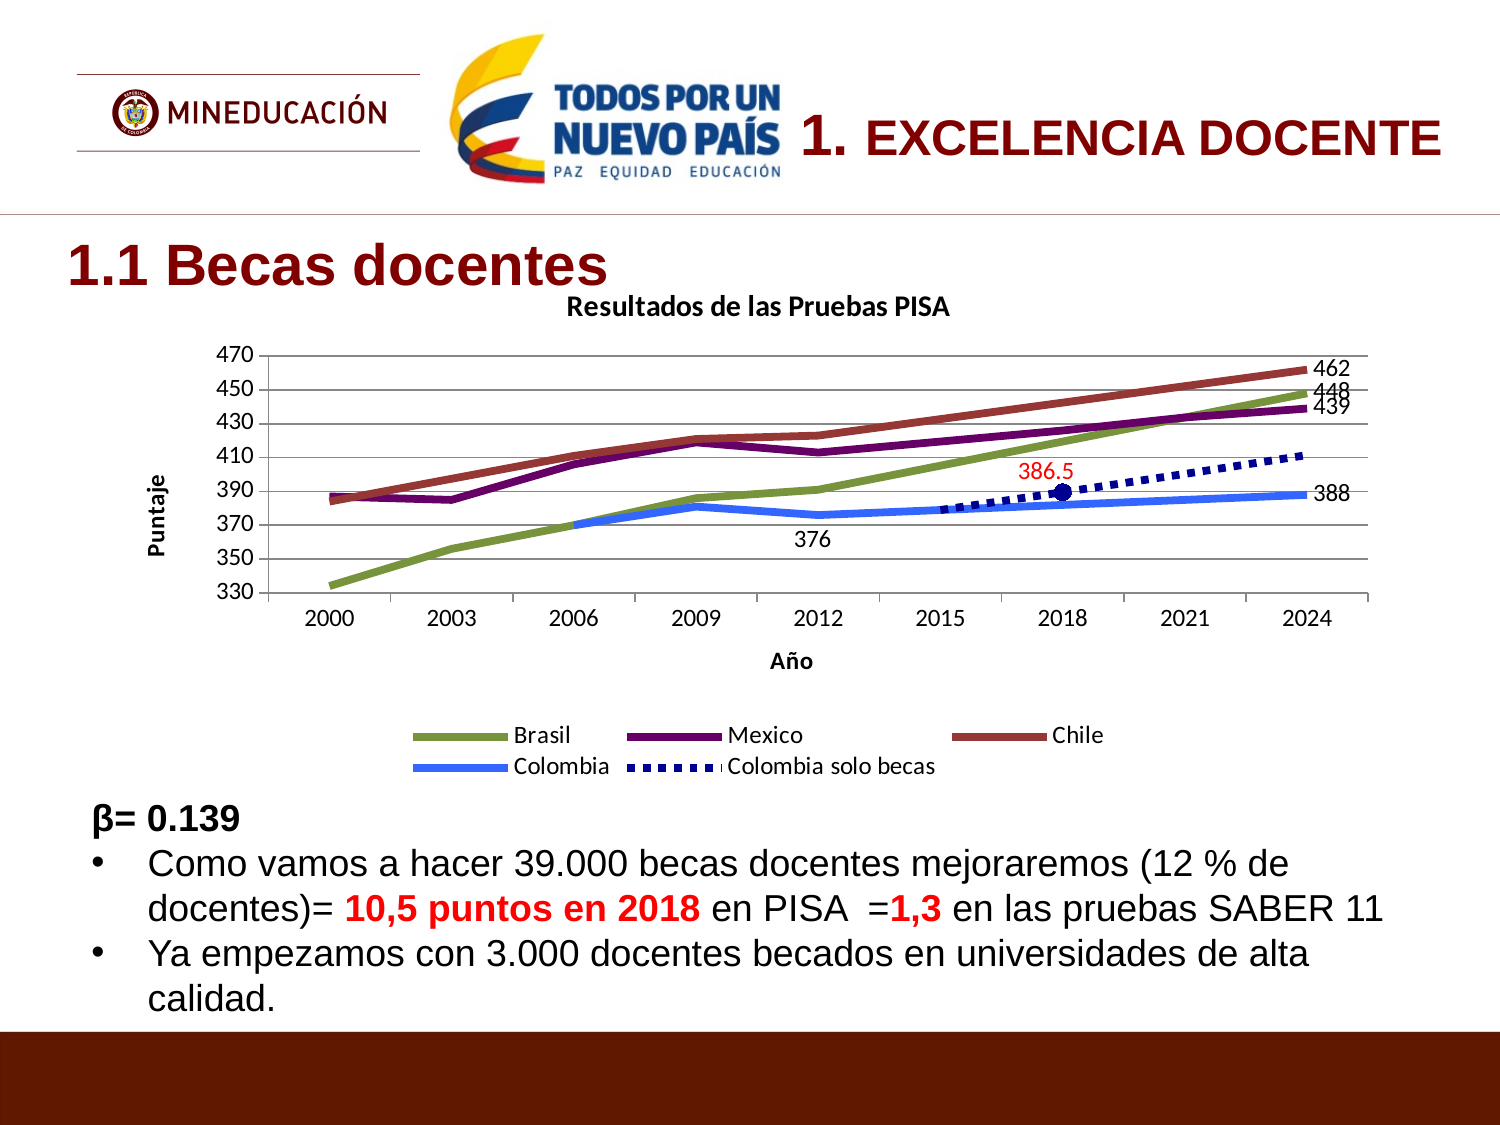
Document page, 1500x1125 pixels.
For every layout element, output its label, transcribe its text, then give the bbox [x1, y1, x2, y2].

text_box 1.1 Becas docentes [53, 219, 744, 305]
text_box β= 0.139 Como vamos a hacer 39.000 becas docentes mejoraremos (12 % de docentes)= 10,5 puntos en 2018 en PISA =1,3 en las pruebas SABER 11 Ya empezamos con 3.000 docentes becados en universidades de alta calidad. [76, 786, 1436, 1027]
picture [0, 0, 1500, 1125]
chart [123, 266, 1394, 788]
text_box 1. EXCELENCIA DOCENTE [785, 90, 1500, 175]
